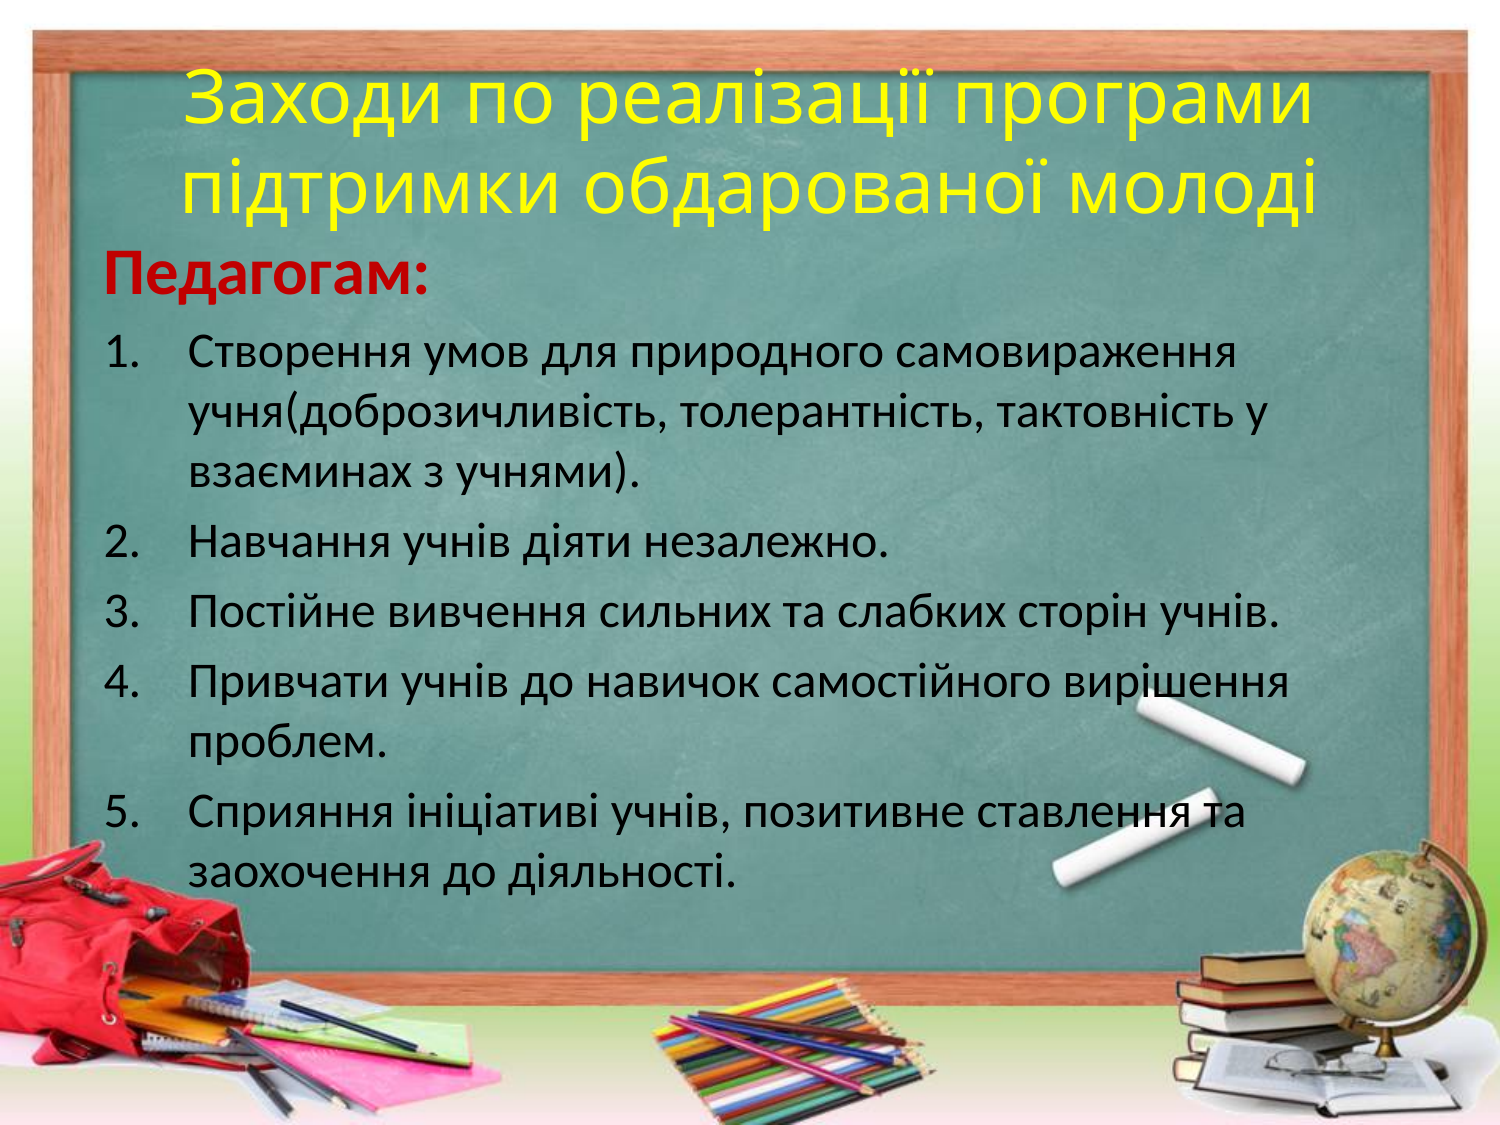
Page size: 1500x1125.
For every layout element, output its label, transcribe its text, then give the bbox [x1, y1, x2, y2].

list Педагогам: Створення умов для природного самовираження учня(доброзичливість, толерантність, тактовність у взаєминах з учнями). Навчання учнів діяти незалежно. Постійне вивчення сильних та слабких сторін учнів. Привчати учнів до навичок самостійного вирішення проблем. Сприяння ініціативі учнів, позитивне ставлення та заохочення до діяльності. [88, 219, 1439, 963]
title Заходи по реалізації програми підтримки обдарованої молоді [74, 44, 1426, 233]
picture [0, 0, 1500, 1125]
